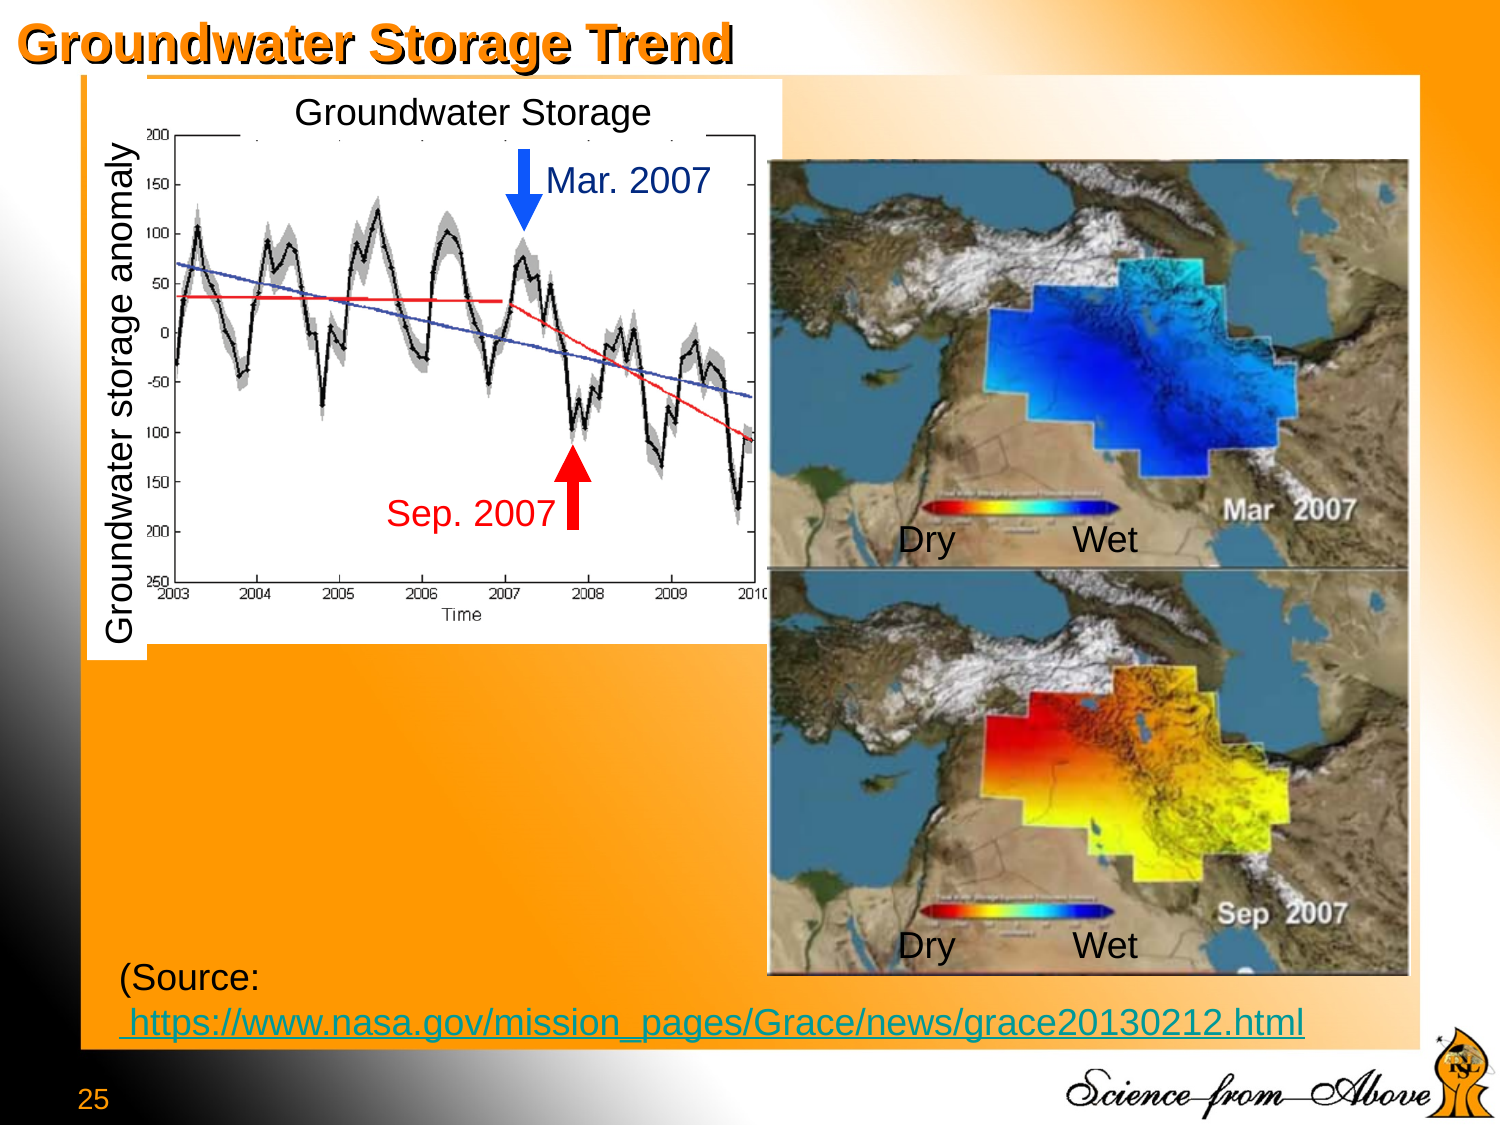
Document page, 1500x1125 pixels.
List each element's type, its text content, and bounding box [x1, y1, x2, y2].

picture [0, 0, 1500, 1125]
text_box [767, 159, 1411, 977]
title Groundwater Storage Trend [1, 0, 1325, 81]
text_box (Source: https://www.nasa.gov/mission_pages/Grace/news/grace20130212.html [104, 945, 1396, 1051]
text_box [85, 79, 783, 644]
